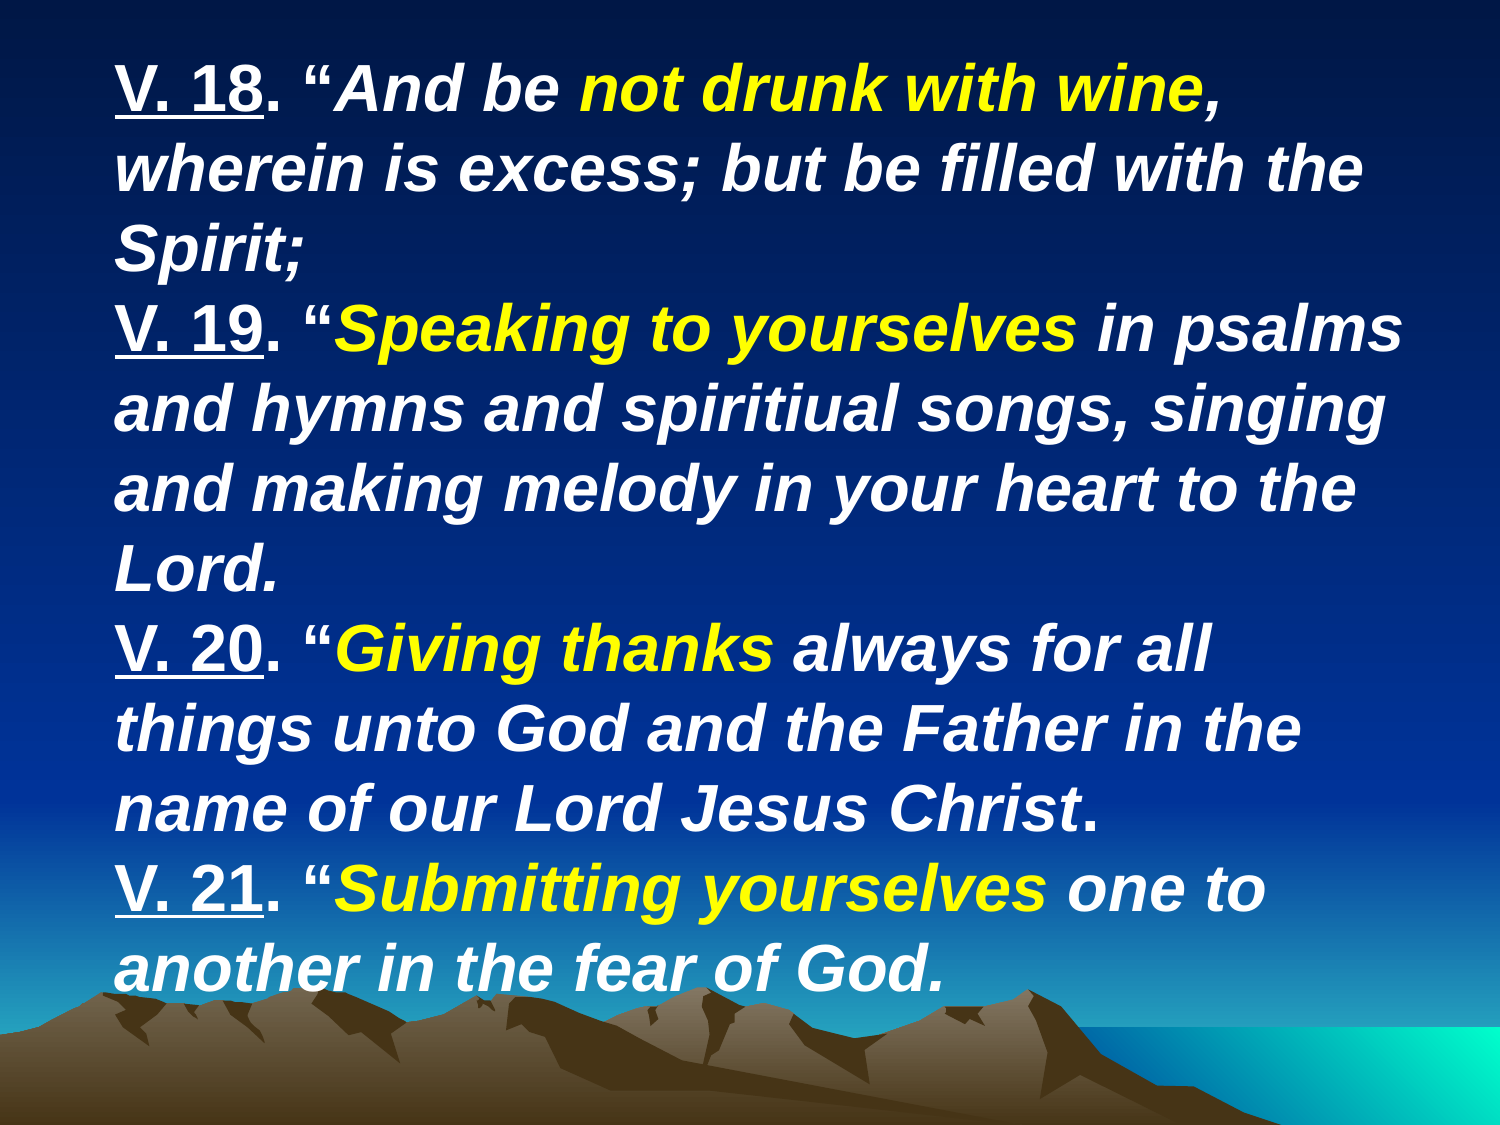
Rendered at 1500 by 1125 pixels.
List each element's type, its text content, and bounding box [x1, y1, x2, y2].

text_box V. 18. “And be not drunk with wine, wherein is excess; but be filled with the Spirit; V. 19. “Speaking to yourselves in psalms and hymns and spiritiual songs, singing and making melody in your heart to the Lord. V. 20. “Giving thanks always for all things unto God and the Father in the name of our Lord Jesus Christ. V. 21. “Submitting yourselves one to another in the fear of God. [99, 37, 1425, 1012]
